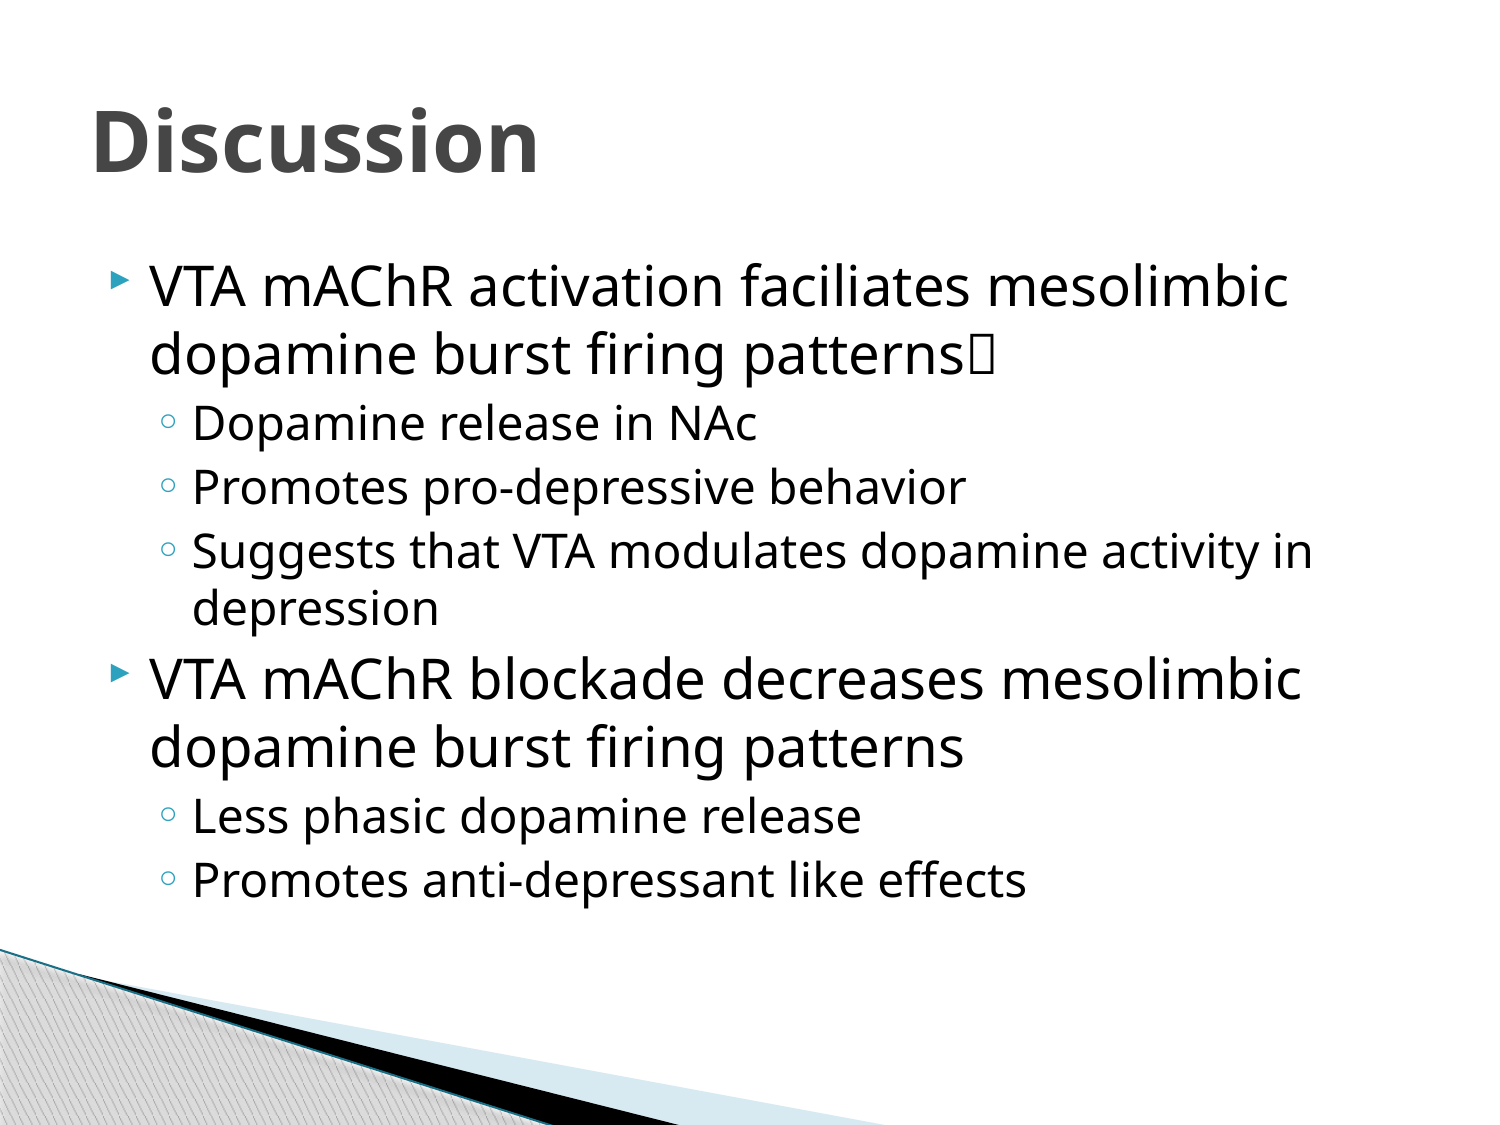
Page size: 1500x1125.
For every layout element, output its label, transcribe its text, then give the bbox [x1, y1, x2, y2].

title Discussion [75, 45, 1425, 233]
list VTA mAChR activation faciliates mesolimbic dopamine burst firing patterns Dopamine release in NAc Promotes pro-depressive behavior Suggests that VTA modulates dopamine activity in depression VTA mAChR blockade decreases mesolimbic dopamine burst firing patterns Less phasic dopamine release Promotes anti-depressant like effects [75, 243, 1425, 986]
